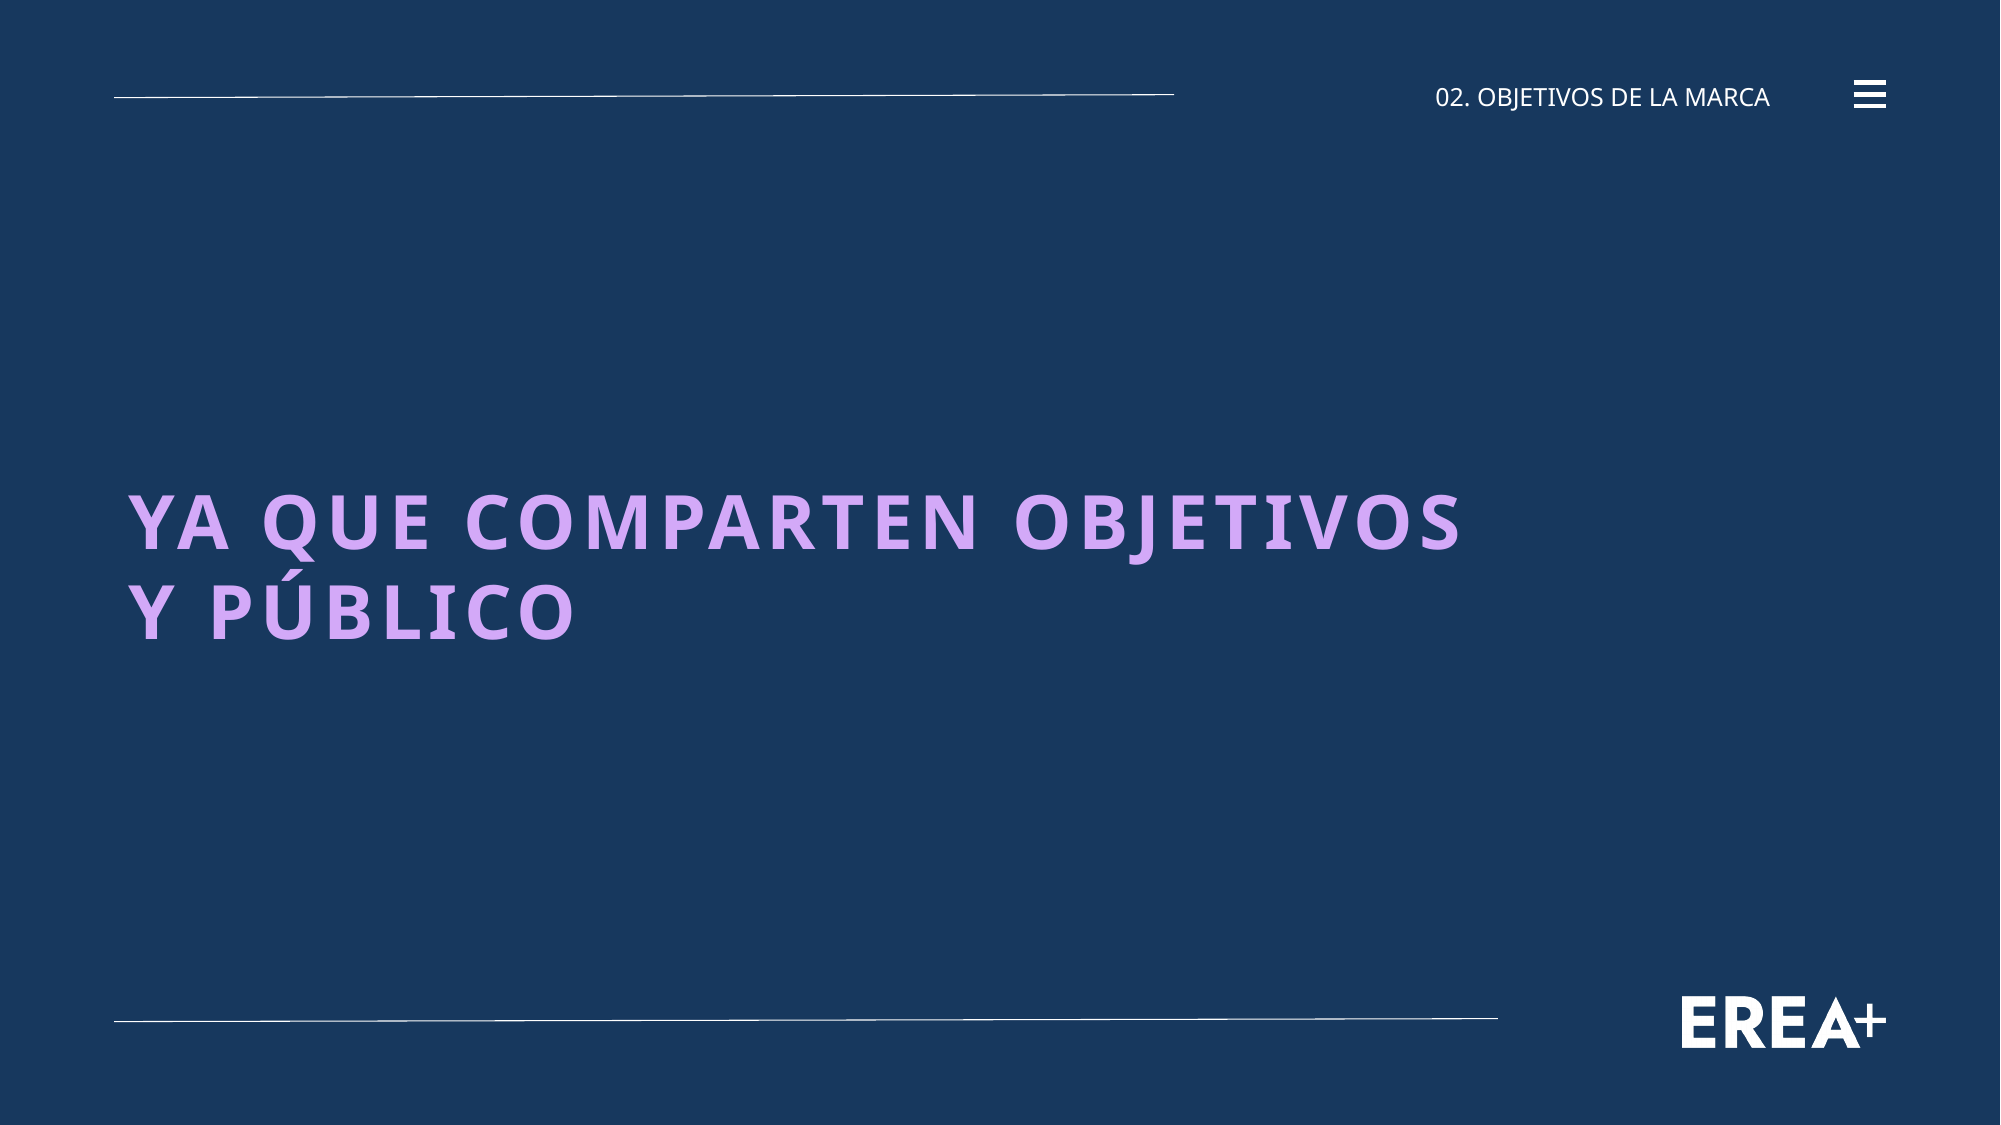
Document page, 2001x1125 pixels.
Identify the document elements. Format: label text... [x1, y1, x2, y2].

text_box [114, 1018, 1498, 1022]
text_box 02. OBJETIVOS DE LA MARCA [999, 73, 1786, 119]
text_box YA QUE COMPARTEN OBJETIVOS Y PÚBLICO [114, 467, 1498, 671]
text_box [1853, 82, 1886, 107]
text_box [113, 94, 1175, 98]
picture [1682, 996, 1886, 1048]
